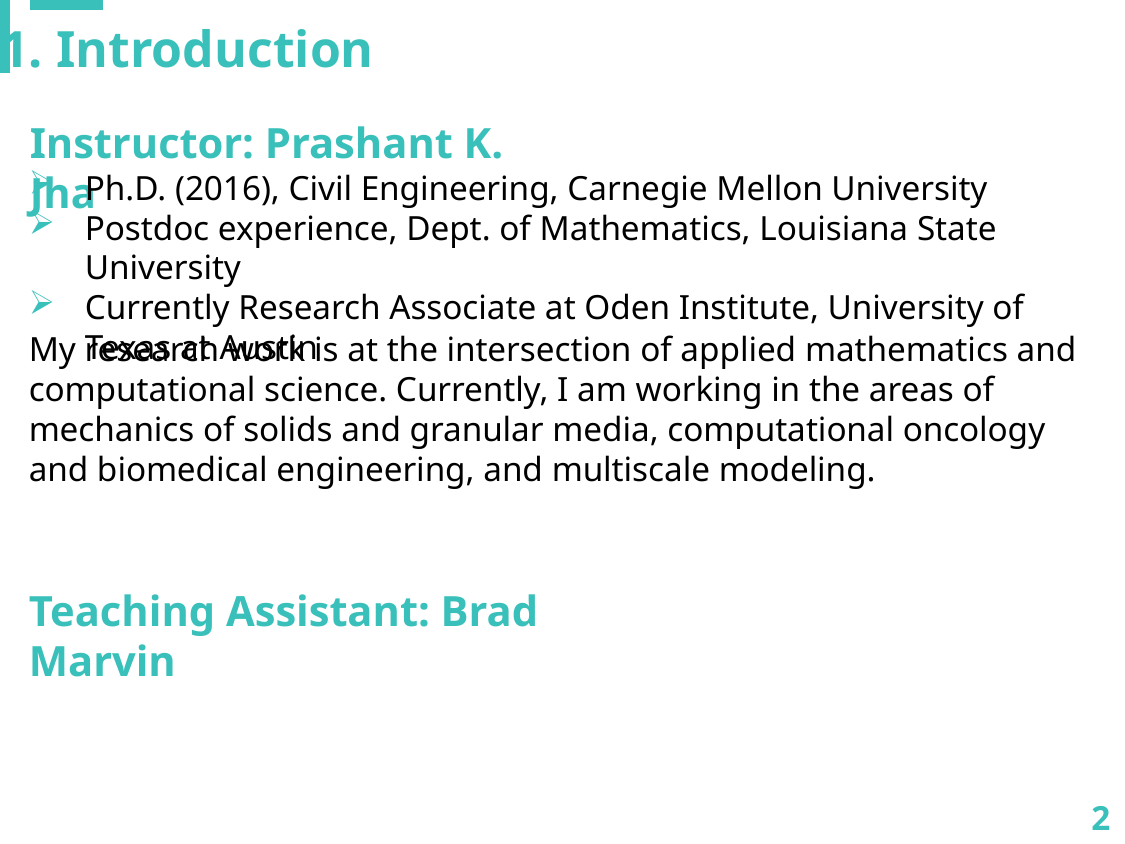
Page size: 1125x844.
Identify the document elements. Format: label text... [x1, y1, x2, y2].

text_box My research work is at the intersection of applied mathematics and computational science. Currently, I am working in the areas of mechanics of solids and granular media, computational oncology and biomedical engineering, and multiscale modeling. [12, 320, 1111, 496]
text_box Teaching Assistant: Brad Marvin [12, 577, 712, 693]
text_box Ph.D. (2016), Civil Engineering, Carnegie Mellon University Postdoc experience, Dept. of Mathematics, Louisiana State University Currently Research Associate at Oden Institute, University of Texas at Austin [12, 159, 1111, 320]
text_box Instructor: Prashant K. Jha [13, 109, 575, 159]
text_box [4, 0, 362, 87]
text_box 2 [1041, 789, 1125, 844]
